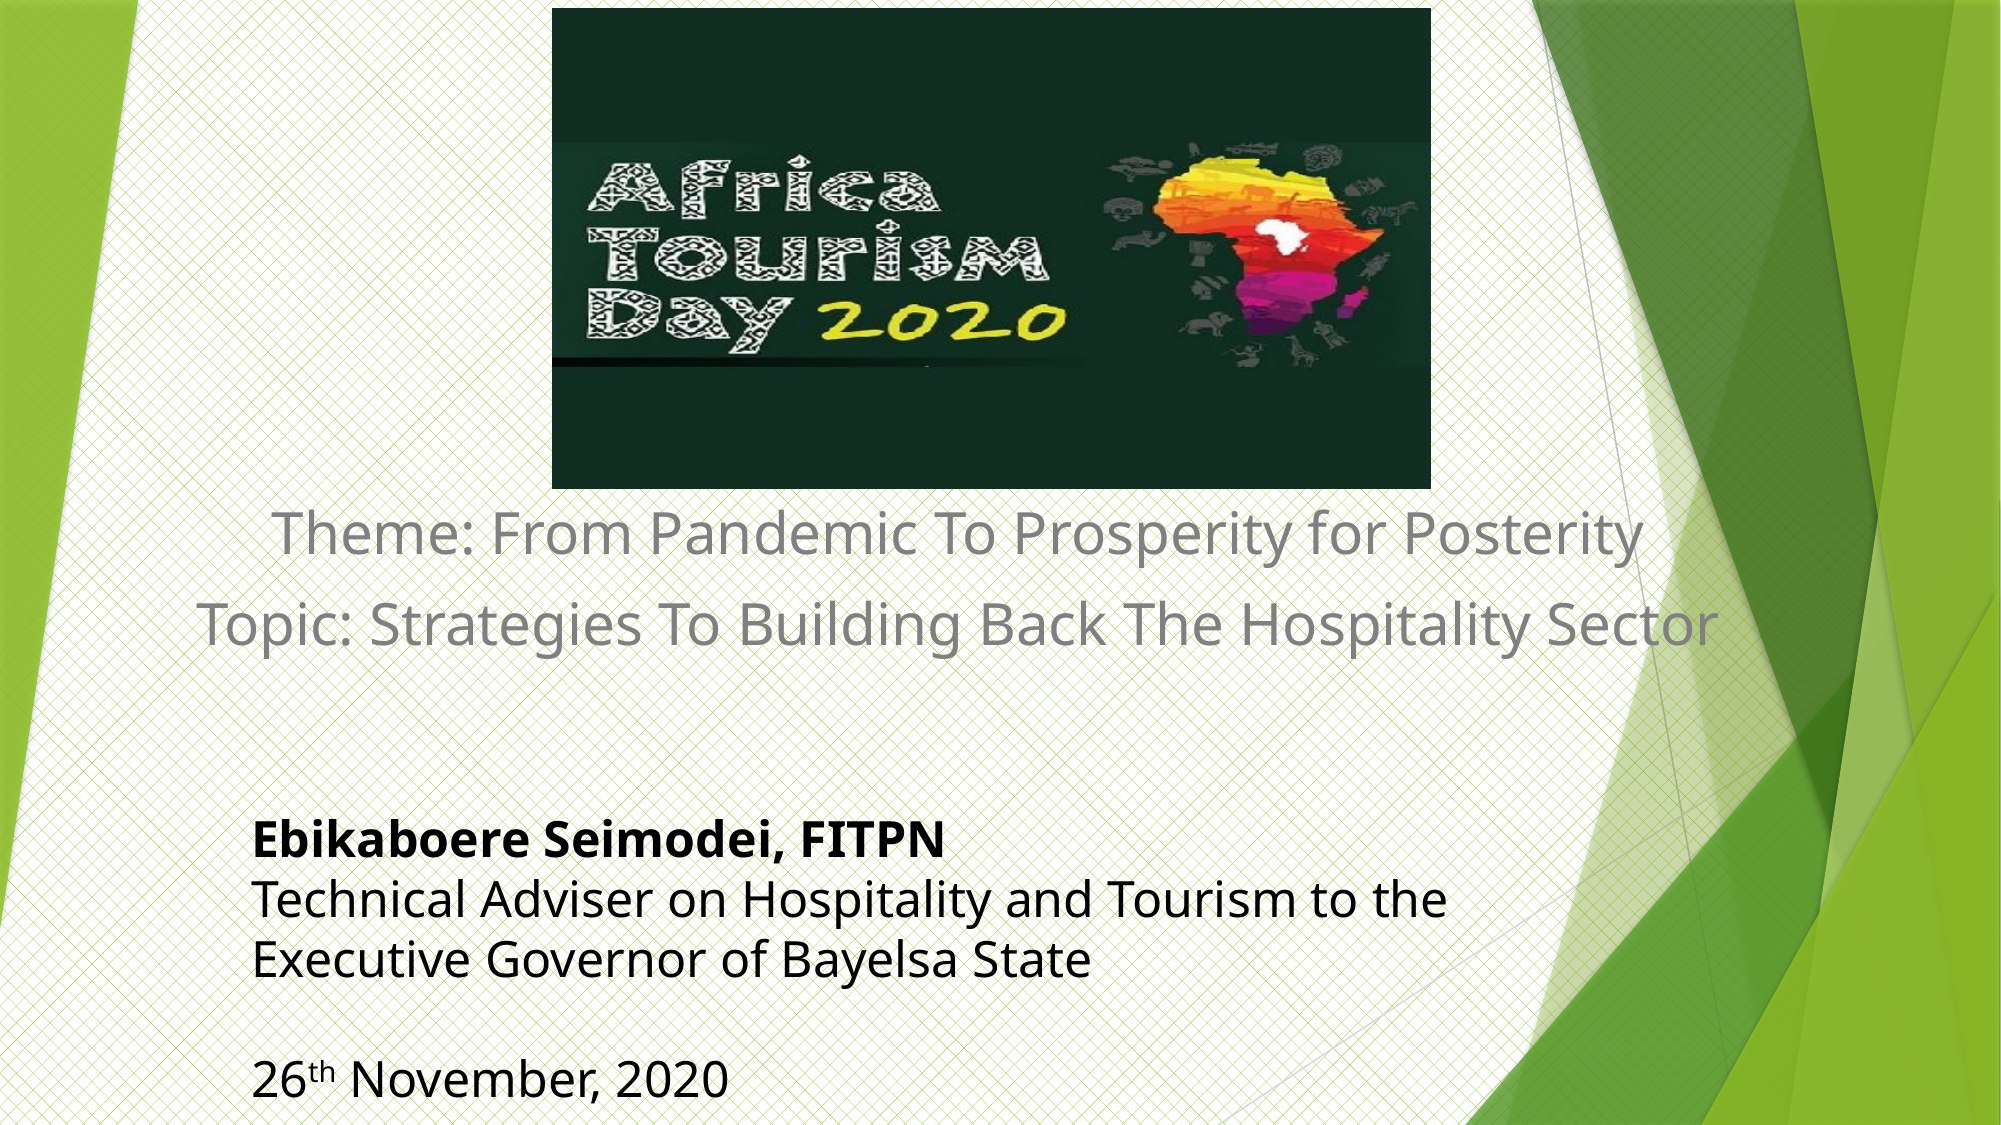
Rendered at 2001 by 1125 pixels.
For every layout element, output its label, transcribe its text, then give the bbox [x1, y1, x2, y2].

text_box Ebikaboere Seimodei, FITPN Technical Adviser on Hospitality and Tourism to the Executive Governor of Bayelsa State 26th November, 2020 [236, 799, 1655, 1115]
picture [552, 7, 1432, 489]
subtitle Theme: From Pandemic To Prosperity for Posterity Topic: Strategies To Building Back The Hospitality Sector [153, 488, 1763, 745]
